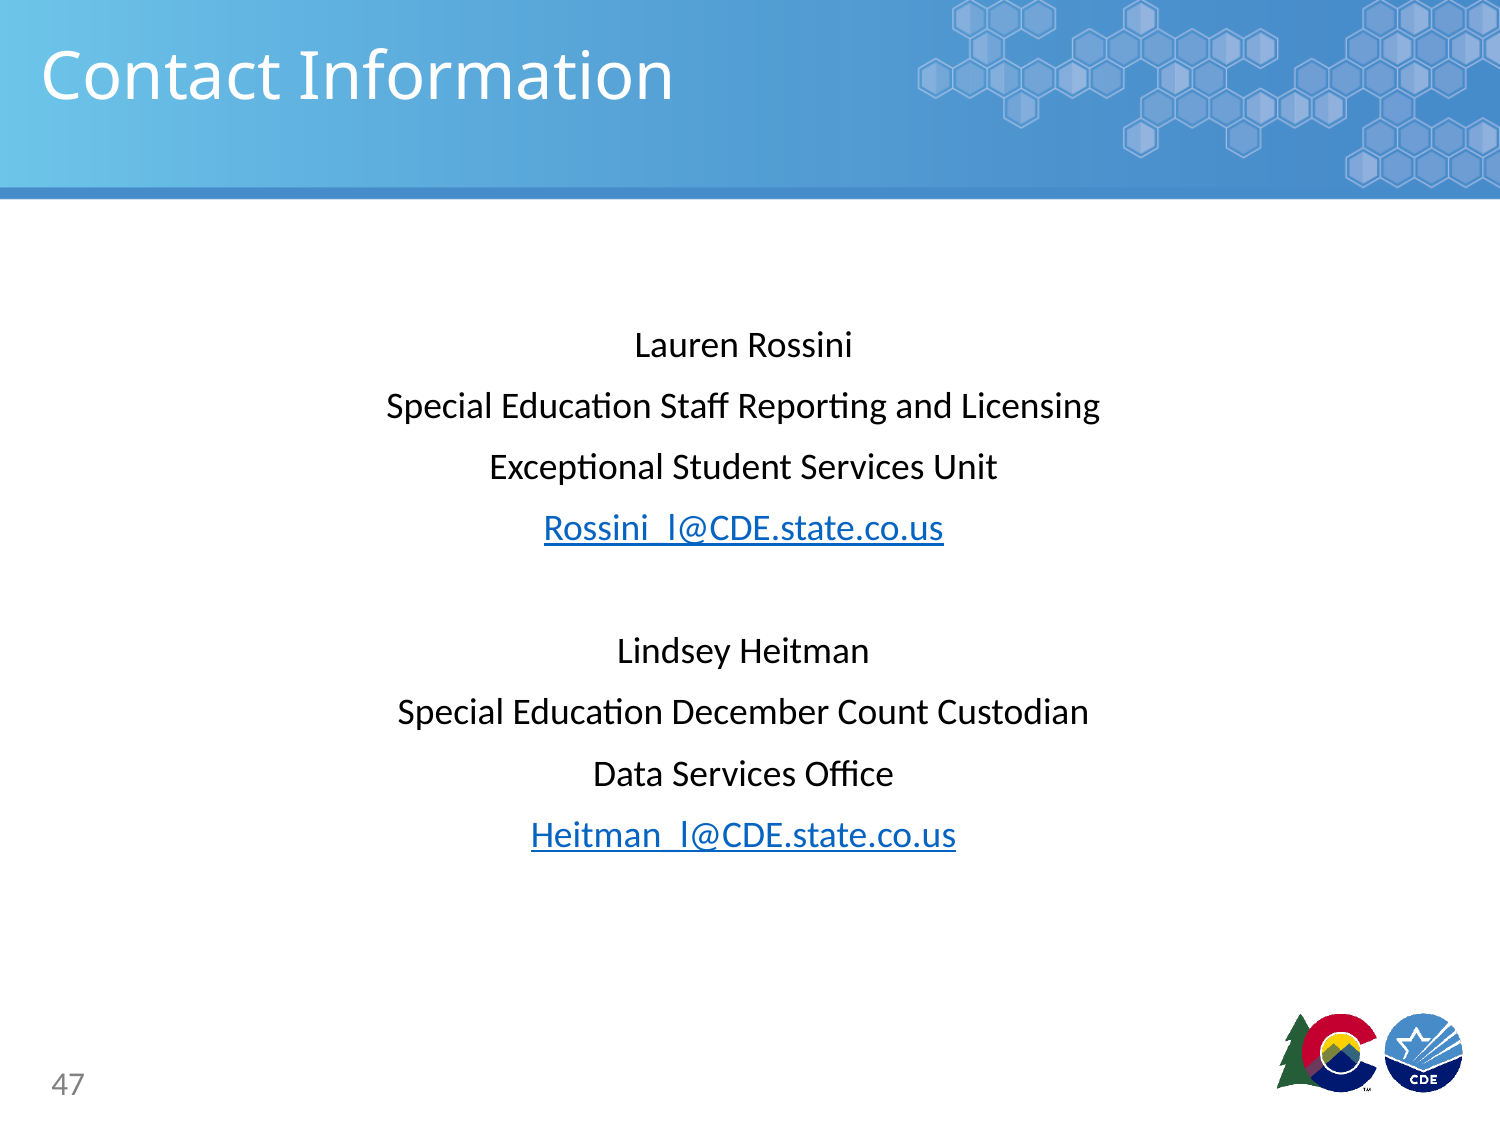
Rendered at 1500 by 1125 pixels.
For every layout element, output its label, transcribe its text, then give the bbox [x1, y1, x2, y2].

slide_number 47 [36, 1054, 375, 1115]
list Lauren Rossini Special Education Staff Reporting and Licensing Exceptional Student Services Unit Rossini_l@CDE.state.co.us Lindsey Heitman Special Education December Count Custodian Data Services Office Heitman_l@CDE.state.co.us [93, 253, 1387, 1015]
title Contact Information [40, 41, 1038, 166]
picture [0, 0, 1500, 200]
picture [1275, 1012, 1463, 1093]
